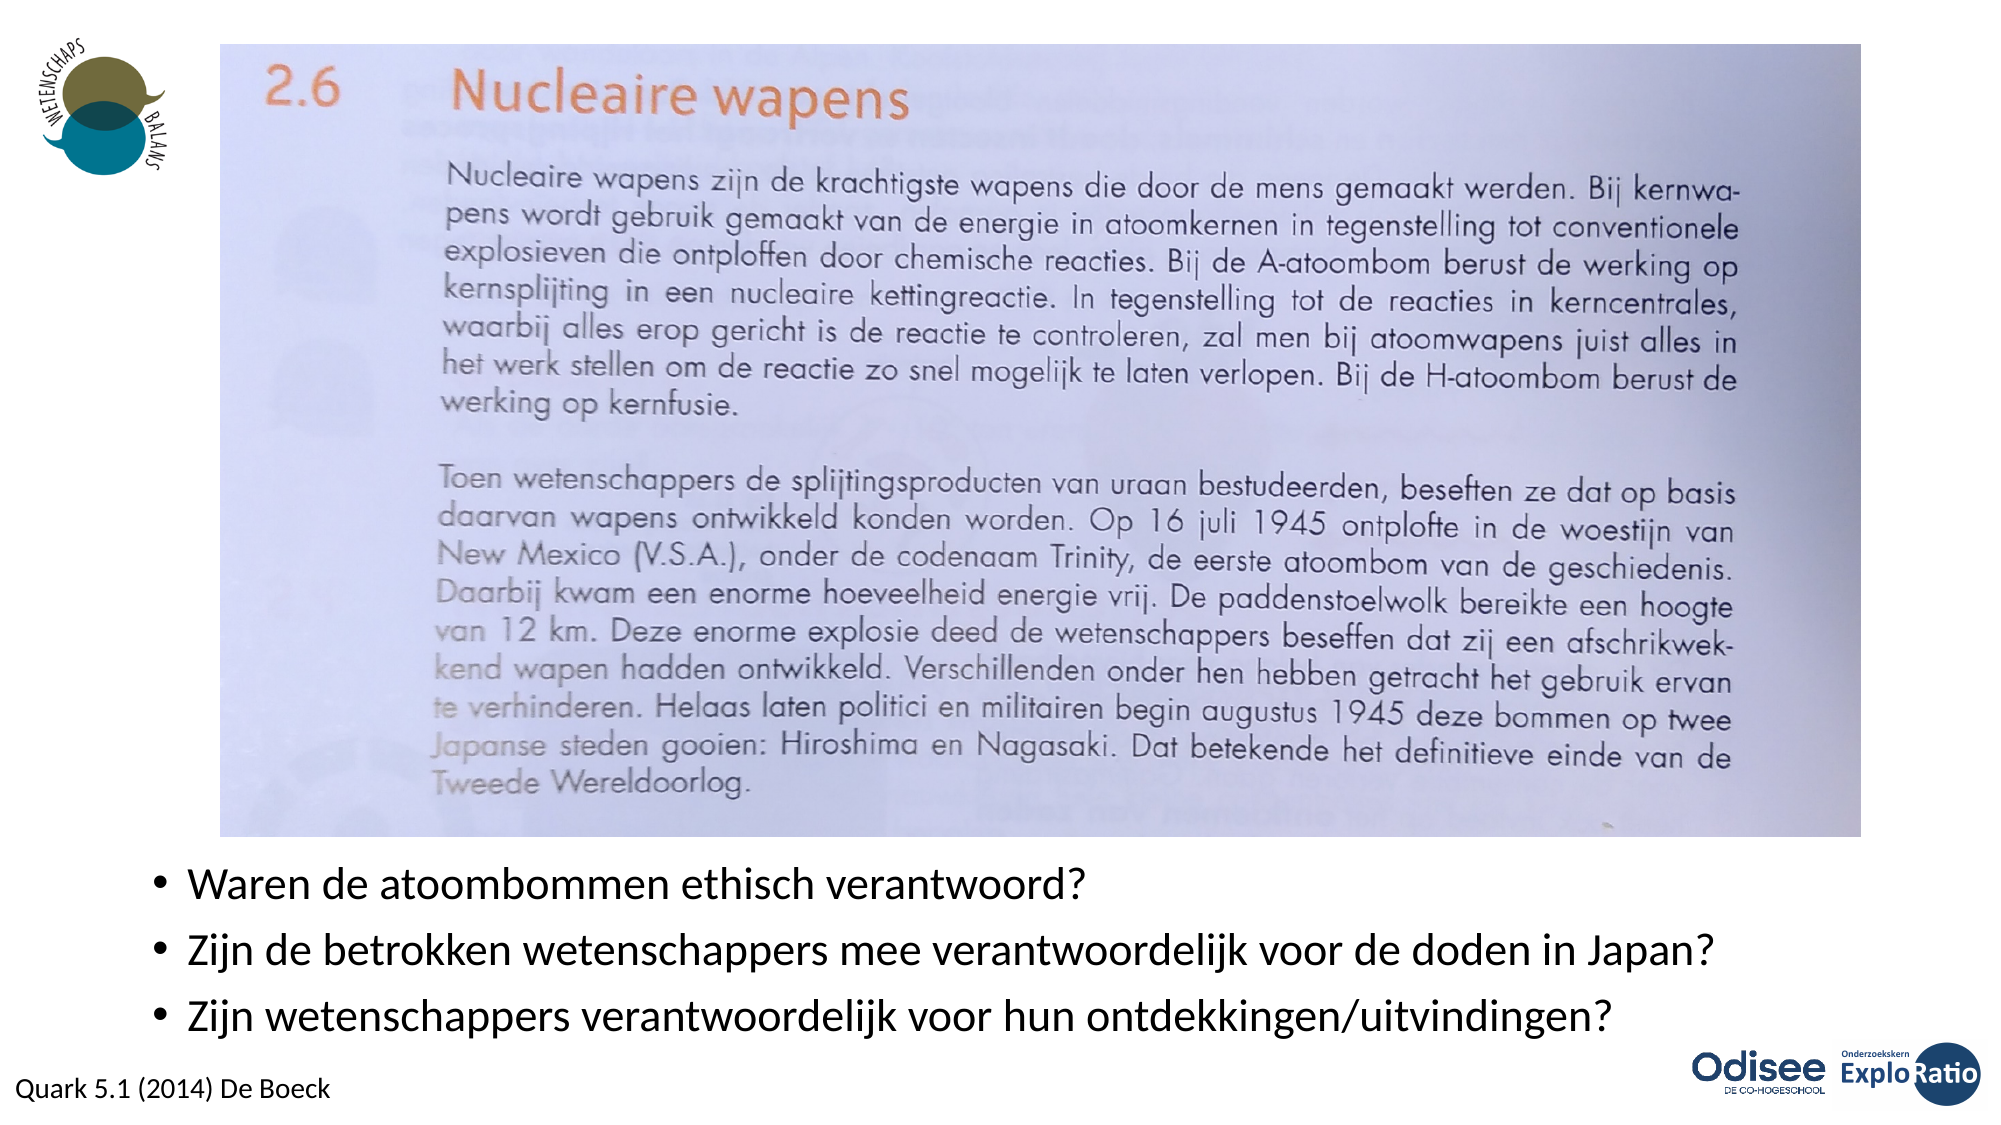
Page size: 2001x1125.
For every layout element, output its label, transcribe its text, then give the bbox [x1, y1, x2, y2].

picture [20, 26, 191, 187]
picture [1682, 1039, 1988, 1111]
picture [220, 43, 1861, 837]
list Waren de atoombommen ethisch verantwoord? Zijn de betrokken wetenschappers mee verantwoordelijk voor de doden in Japan? Zijn wetenschappers verantwoordelijk voor hun ontdekkingen/uitvindingen? [137, 852, 1931, 1054]
text_box Quark 5.1 (2014) De Boeck [0, 1066, 1448, 1124]
